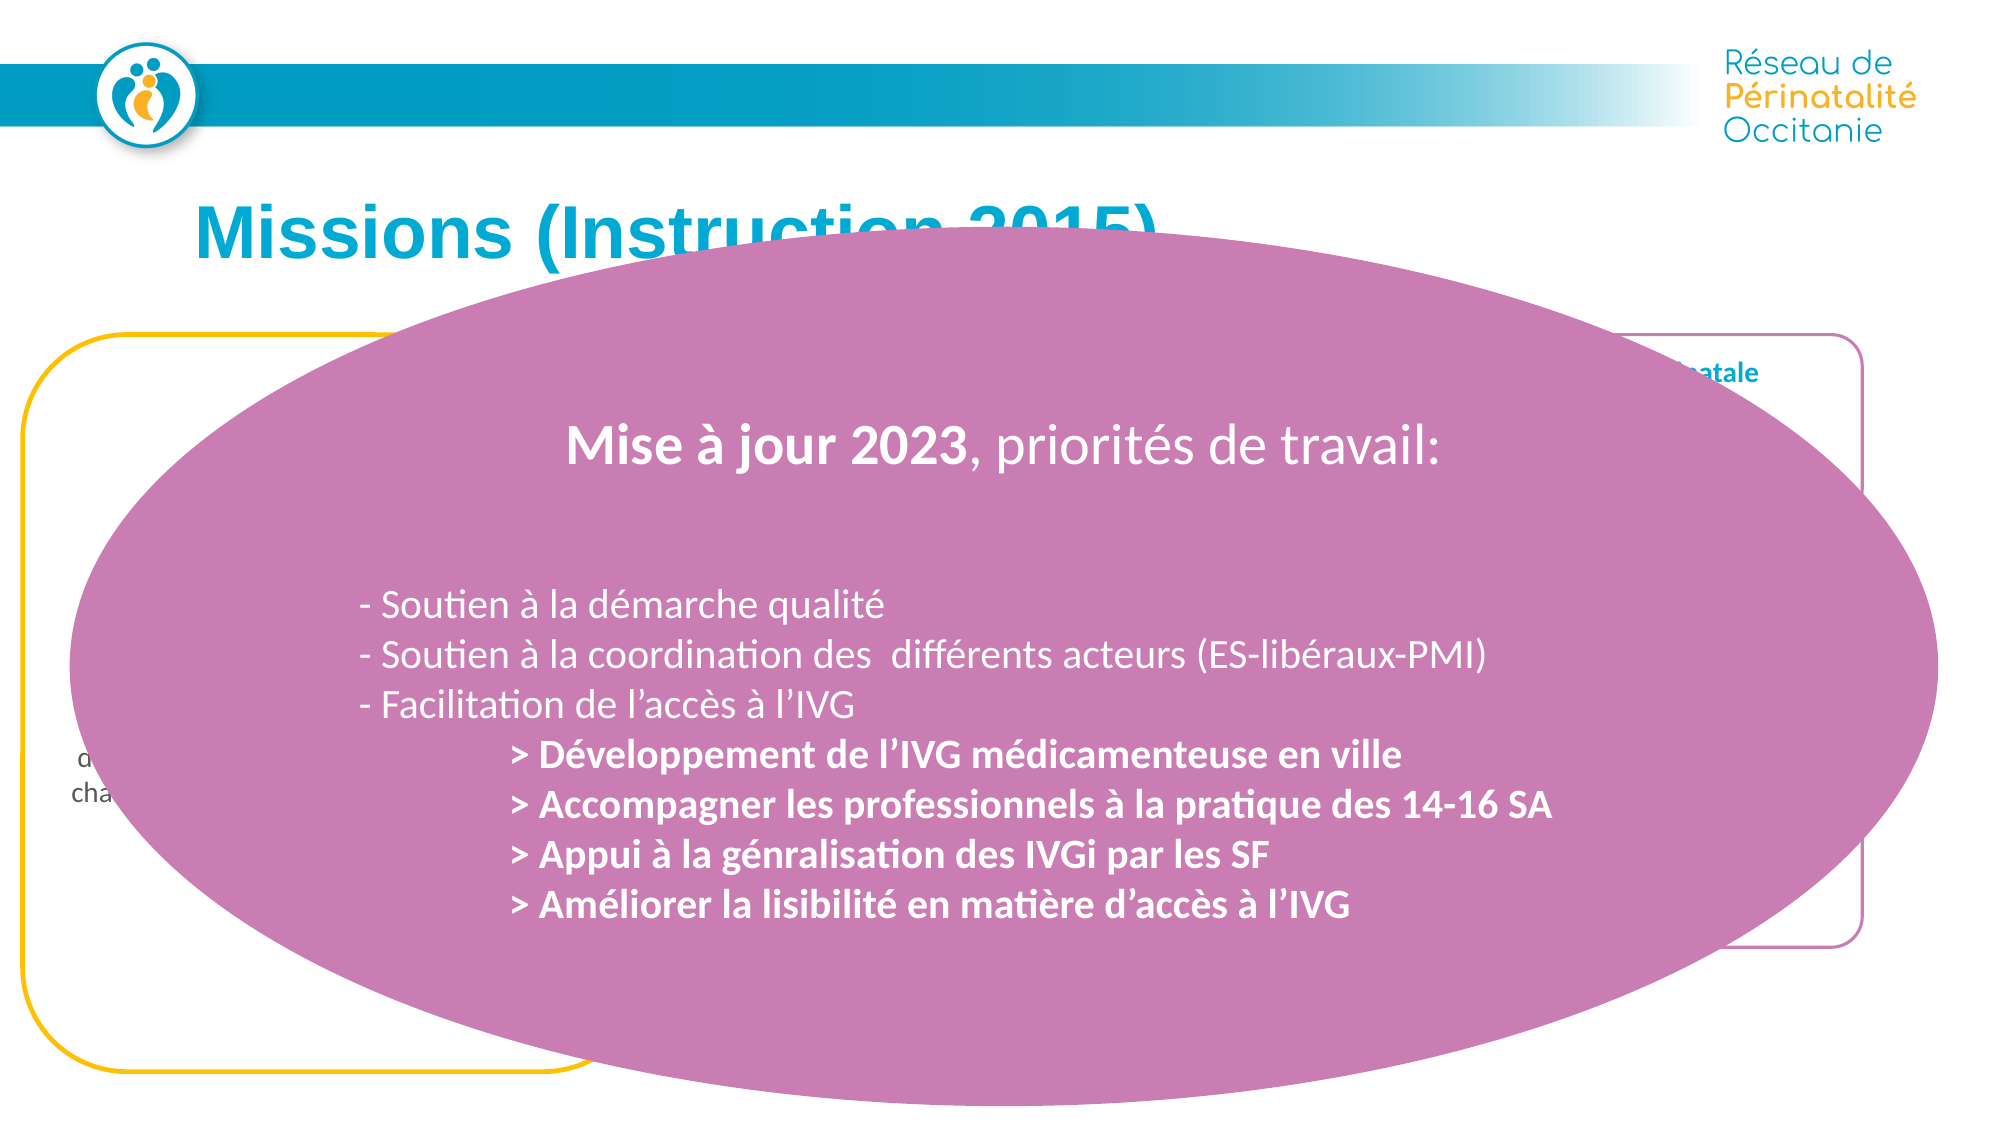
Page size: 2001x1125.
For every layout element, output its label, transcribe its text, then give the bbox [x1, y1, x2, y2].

title Missions (Instruction 2015) [179, 163, 1761, 307]
text_box Réseau Périnatalité Occitanie Association loi 1901, financée par l’ARS Structure de coordination, d’appui, d’évaluation et d’expertise médicale dans le champ de la périnatalité en amont et en aval de la naissance [21, 333, 591, 1073]
picture [97, 46, 195, 144]
text_box Aider et accompagner les acteurs de l’offre de soins en santé périnatale - Améliorer l’articulation ville-hôpital - Améliorer la coordination entre les acteurs : RMM, staffs, formations, TIU, référentiels, reprises, patients traceurs - Informer les usagers [1722, 840, 1864, 949]
picture [0, 1, 1998, 1125]
text_box Contribuer à la mise en œuvre de la politique nationale et régionale en santé périnatale - Organiser les parcours de soins en périnatalité (IVG, addictions..) - Mobiliser les acteurs de la périnatalité - Coordonner le dépistage néonatal de la surdité - Organiser le suivi des enfants vulnérables [1616, 333, 1864, 493]
text_box Mise à jour 2023, priorités de travail: - Soutien à la démarche qualité - Soutien à la coordination des différents acteurs (ES-libéraux-PMI) - Facilitation de l’accès à l’IVG > Développement de l’IVG médicamenteuse en ville > Accompagner les professionnels à la pratique des 14-16 SA > Appui à la génralisation des IVGi par les SF > Améliorer la lisibilité en matière d’accès à l’IVG [69, 226, 1939, 1107]
